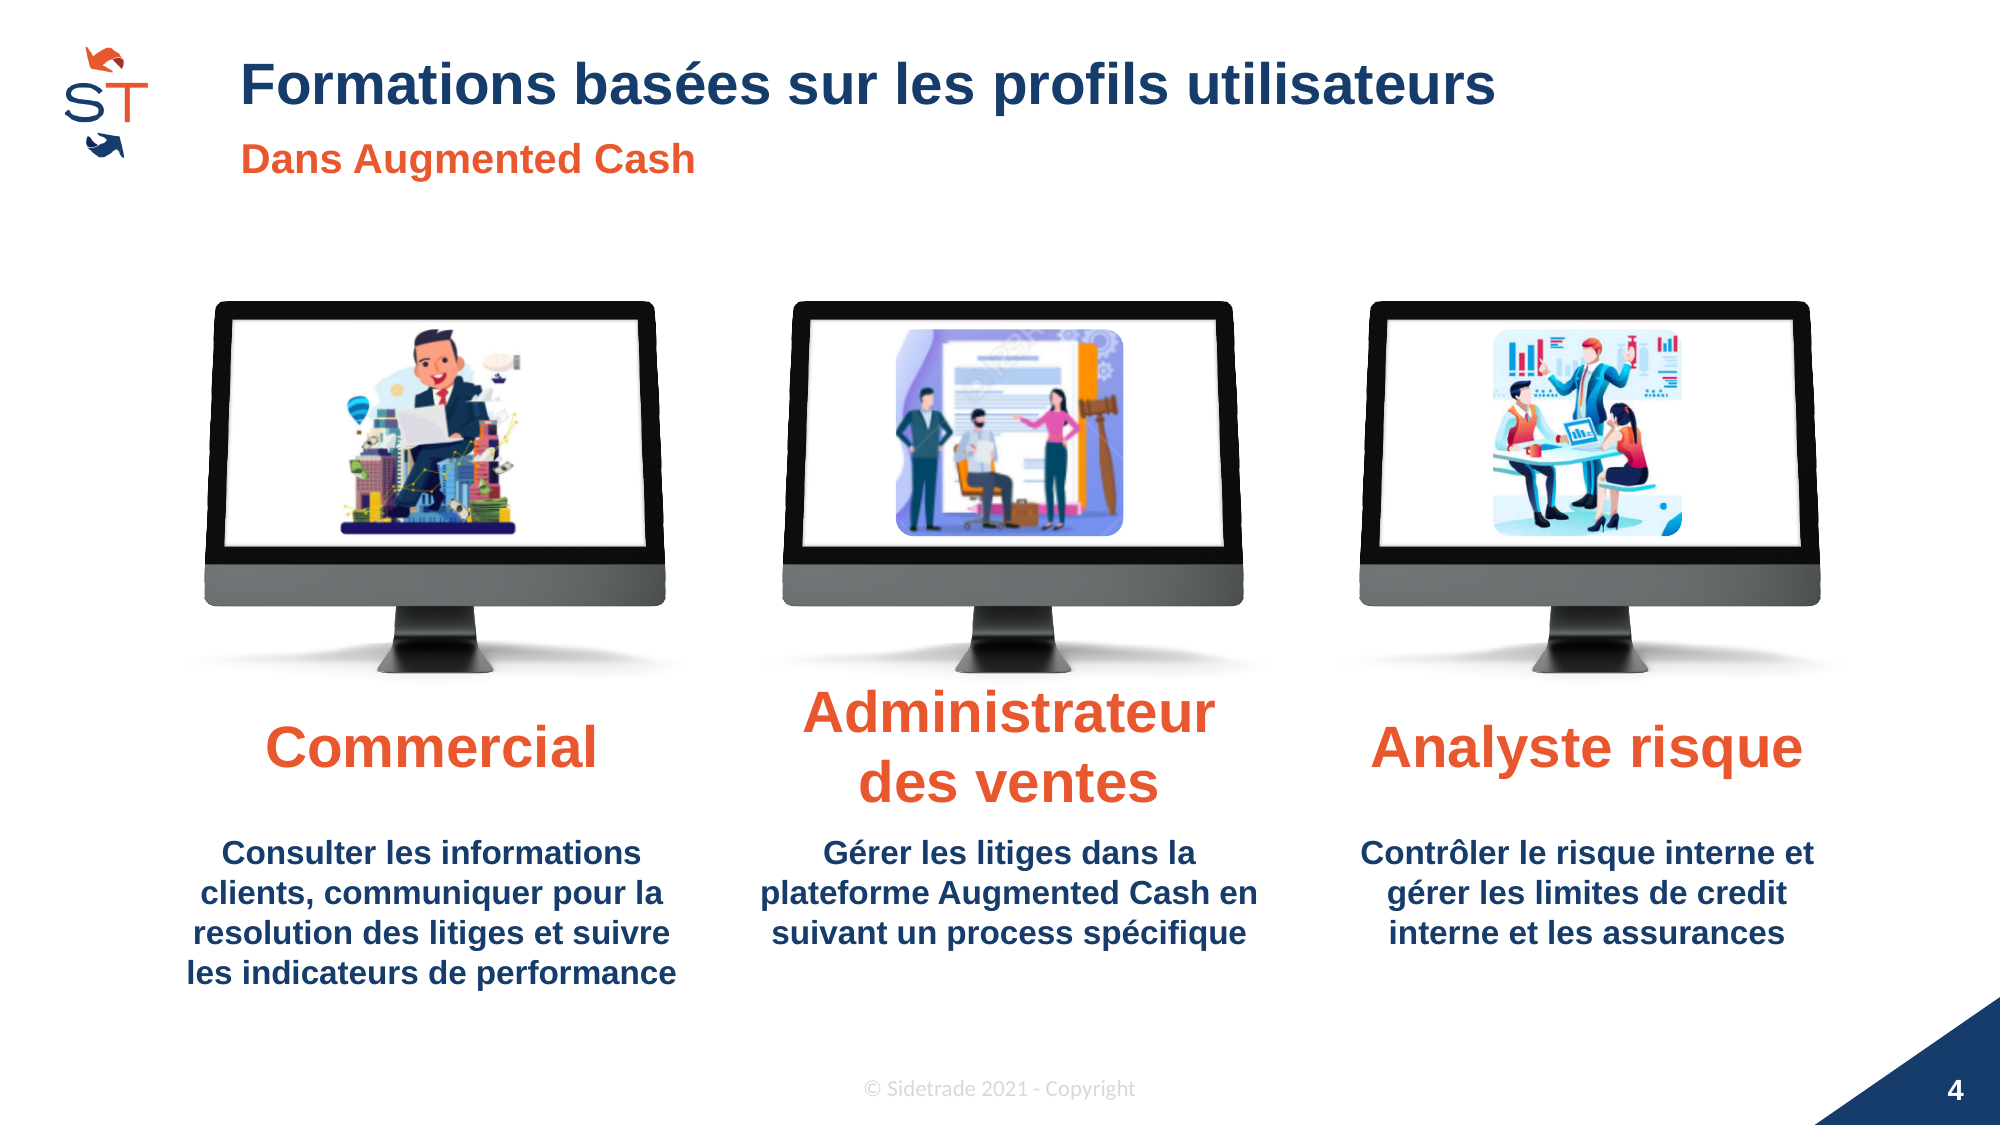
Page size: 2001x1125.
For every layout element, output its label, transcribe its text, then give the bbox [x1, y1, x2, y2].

list Commercial [164, 715, 700, 773]
list Analyste risque [1319, 715, 1855, 773]
list Gérer les litiges dans la plateforme Augmented Cash en suivant un process spécifique [743, 824, 1276, 1002]
picture [742, 289, 1278, 684]
list Contrôler le risque interne et gérer les limites de credit interne et les assurances [1321, 824, 1854, 1002]
list Dans Augmented Cash [225, 124, 1797, 205]
list Consulter les informations clients, communiquer pour la resolution des litiges et suivre les indicateurs de performance [166, 824, 698, 1002]
picture [164, 289, 700, 697]
picture [64, 46, 148, 158]
title Formations basées sur les profils utilisateurs [225, 46, 1797, 124]
picture [1319, 289, 1855, 697]
list Administrateur des ventes [742, 684, 1278, 803]
